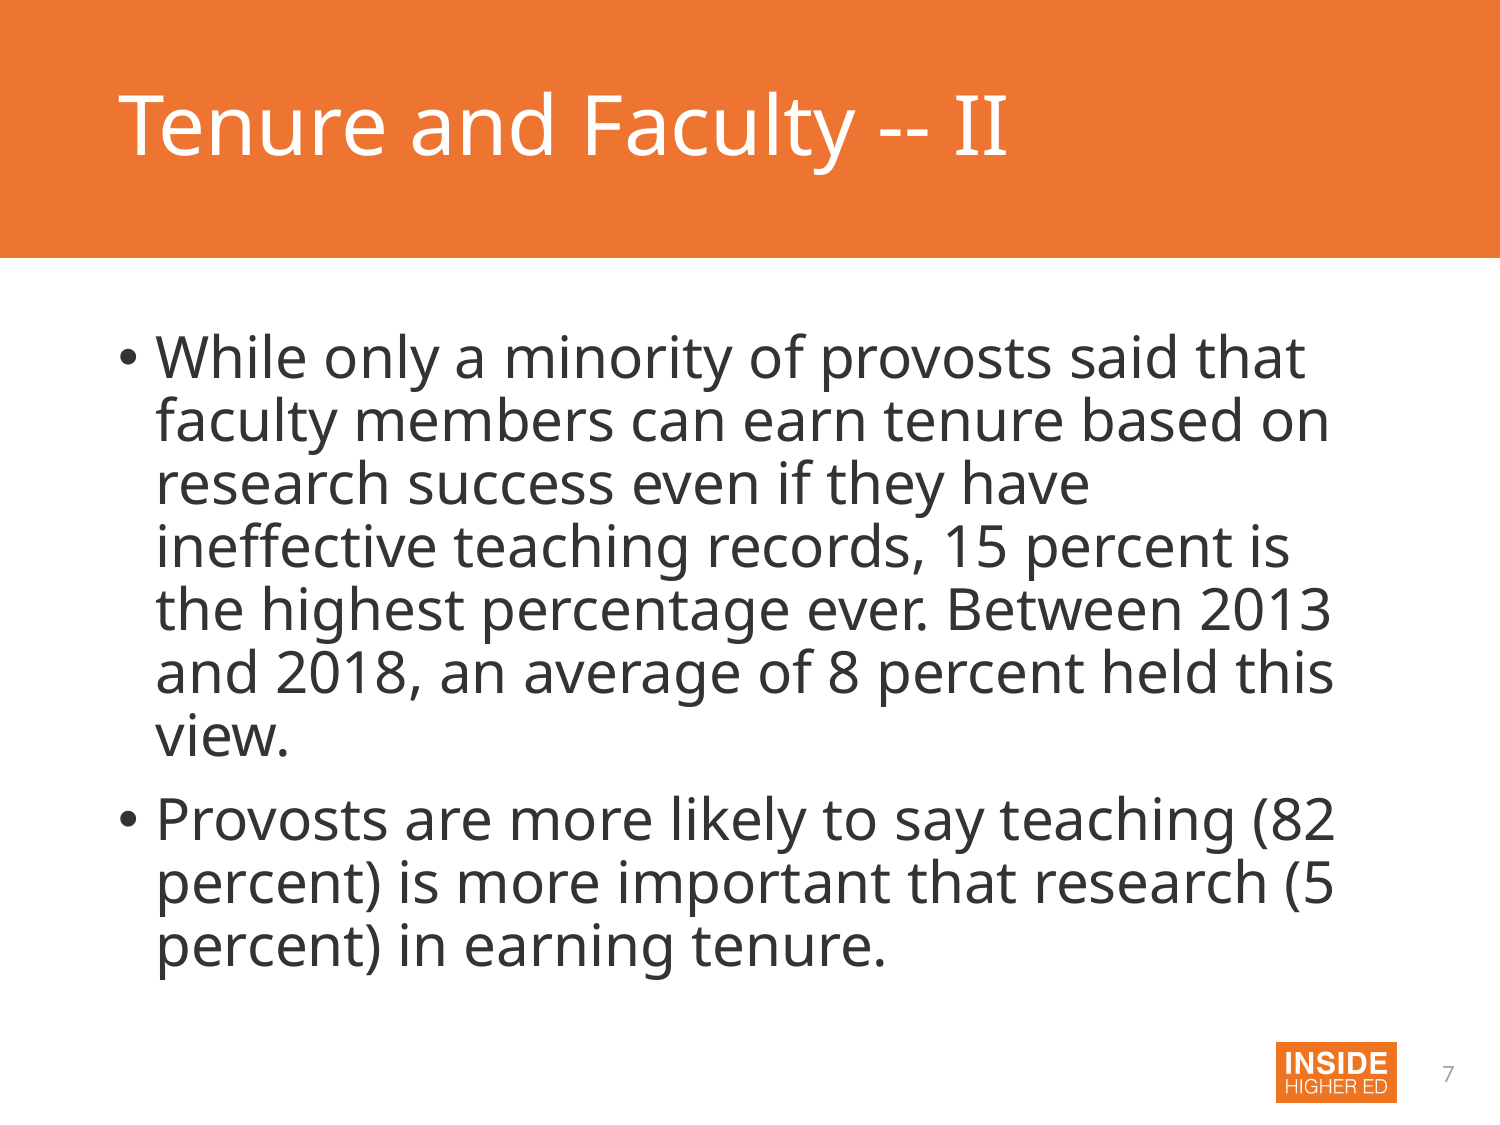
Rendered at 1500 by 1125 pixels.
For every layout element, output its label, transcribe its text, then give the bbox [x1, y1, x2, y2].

list While only a minority of provosts said that faculty members can earn tenure based on research success even if they have ineffective teaching records, 15 percent is the highest percentage ever. Between 2013 and 2018, an average of 8 percent held this view. Provosts are more likely to say teaching (82 percent) is more important that research (5 percent) in earning tenure. [103, 321, 1397, 992]
picture [1276, 1042, 1397, 1103]
title Tenure and Faculty -- II [103, 0, 1397, 256]
